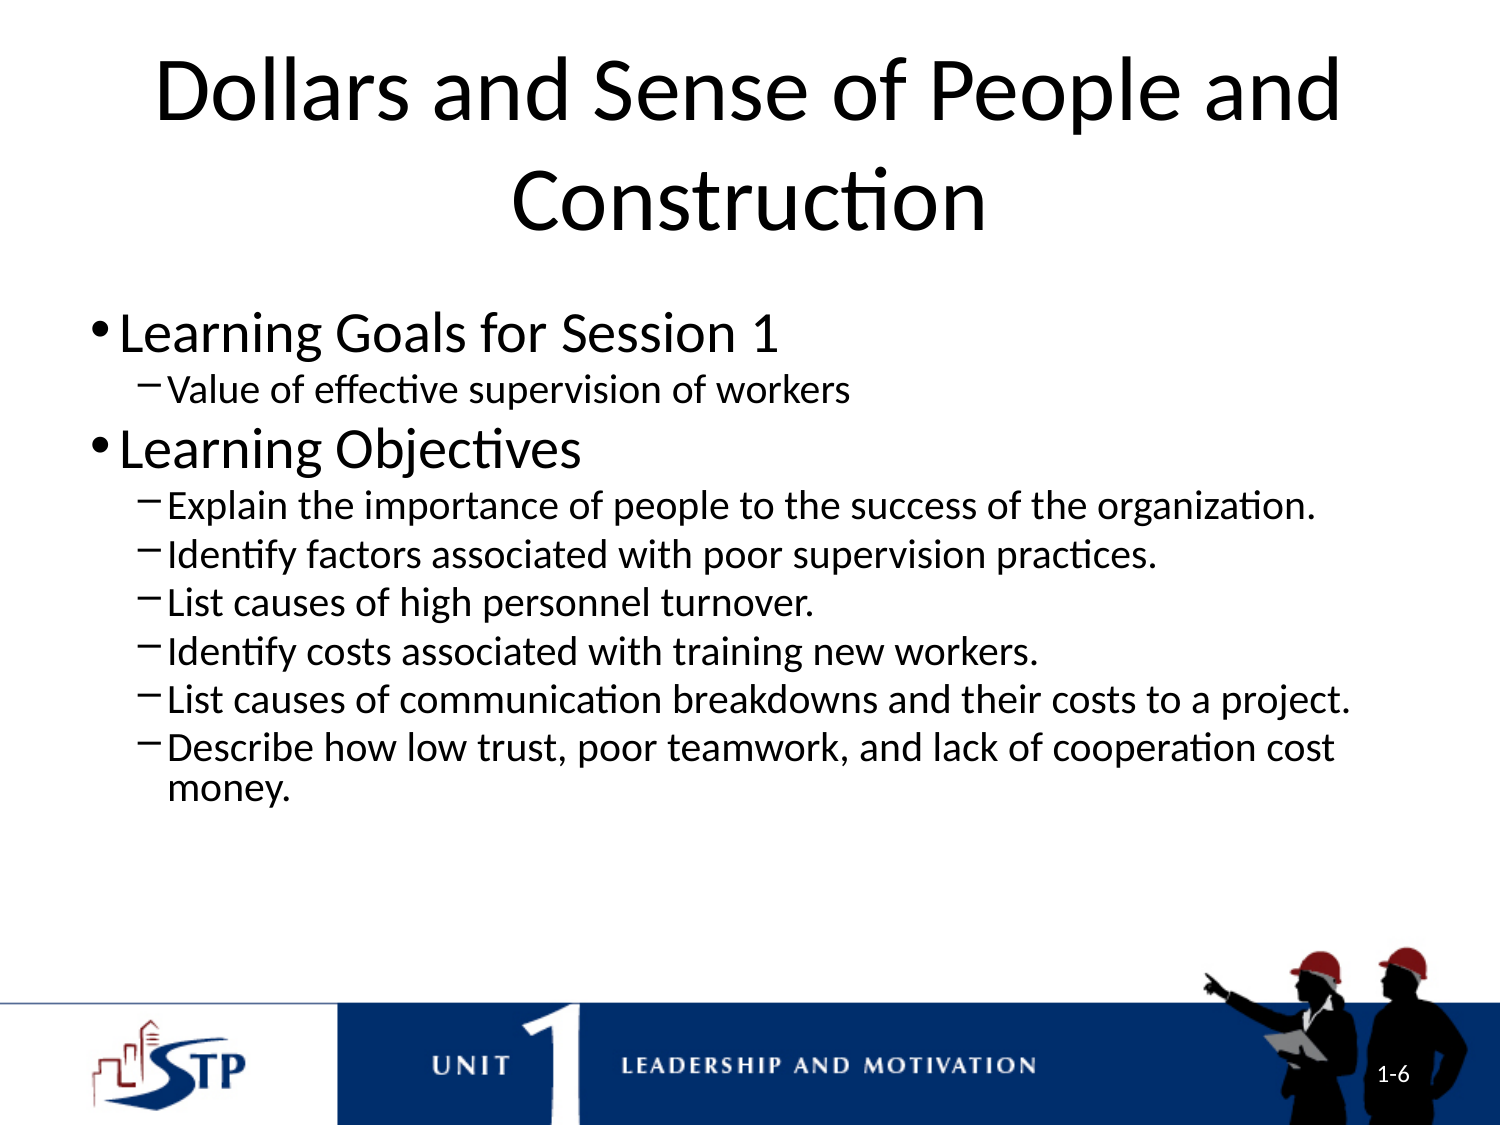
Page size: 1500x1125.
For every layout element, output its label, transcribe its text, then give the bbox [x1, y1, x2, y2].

list Learning Goals for Session 1 Value of effective supervision of workers Learning Objectives Explain the importance of people to the success of the organization. Identify factors associated with poor supervision practices. List causes of high personnel turnover. Identify costs associated with training new workers. List causes of communication breakdowns and their costs to a project. Describe how low trust, poor teamwork, and lack of cooperation cost money. [75, 300, 1425, 965]
picture [0, 0, 1500, 1125]
title Dollars and Sense of People and Construction [75, 45, 1425, 233]
slide_number 1-6 [1074, 1042, 1425, 1103]
